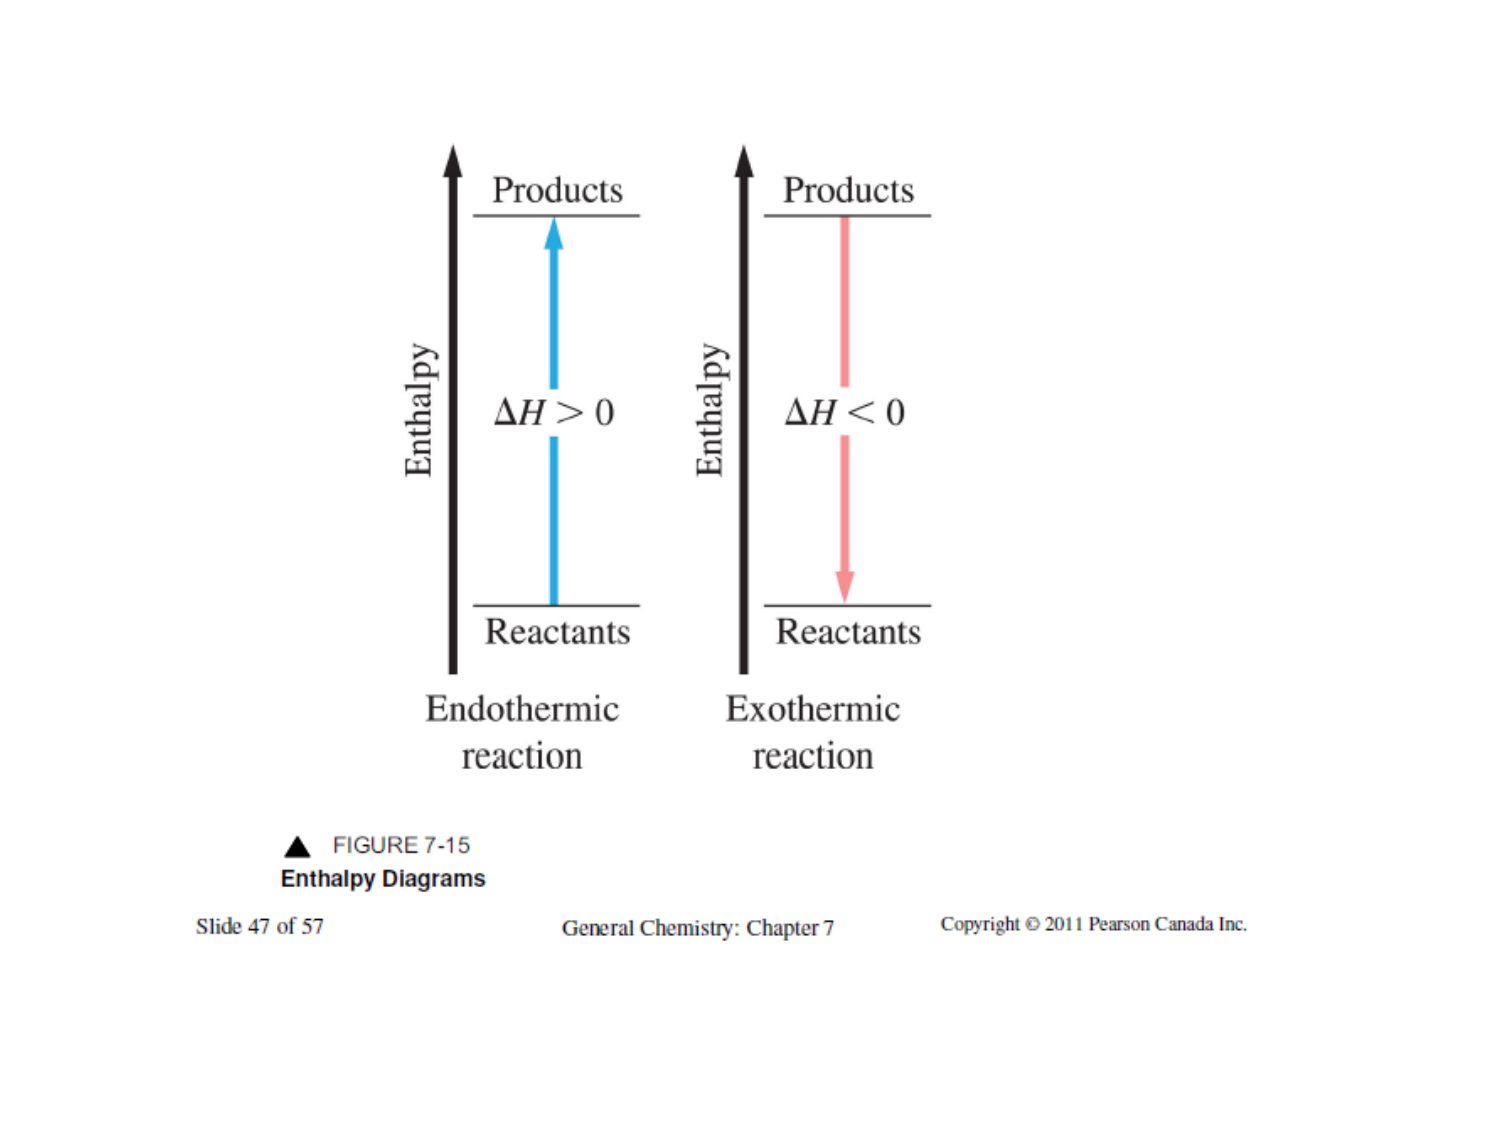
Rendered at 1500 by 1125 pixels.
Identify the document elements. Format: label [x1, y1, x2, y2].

list [121, 105, 1318, 1006]
